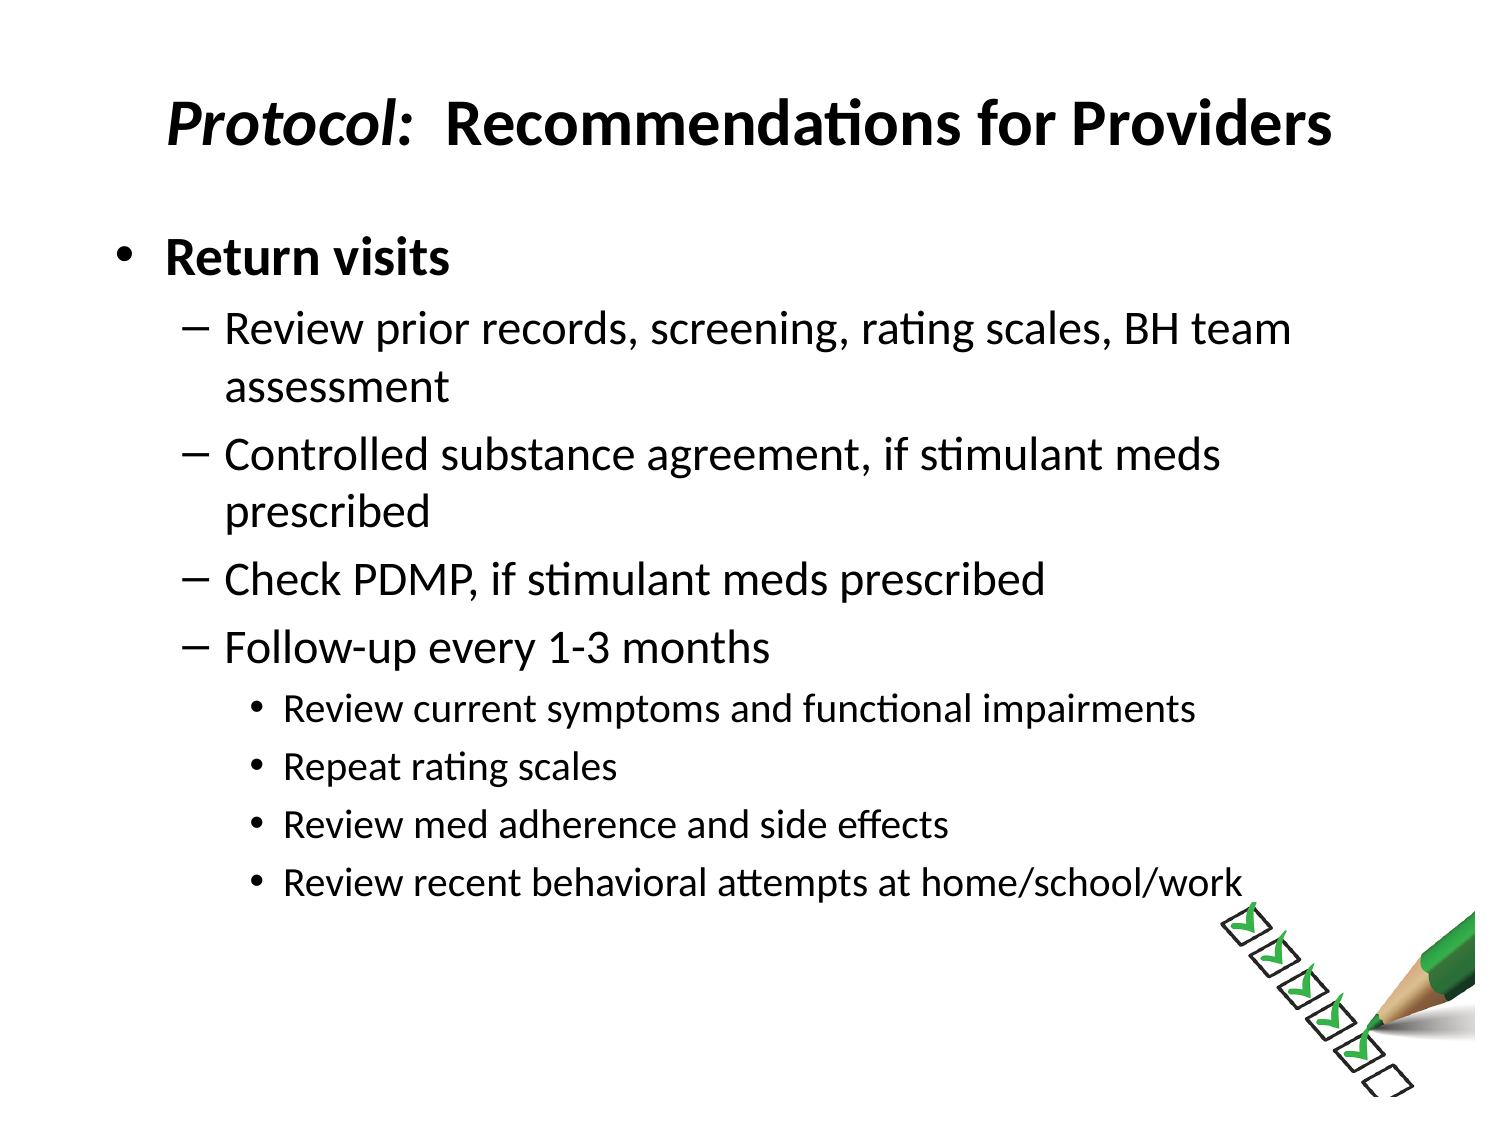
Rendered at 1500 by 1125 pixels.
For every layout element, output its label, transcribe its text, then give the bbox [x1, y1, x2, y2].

picture [1212, 902, 1475, 1097]
list Return visits Review prior records, screening, rating scales, BH team assessment Controlled substance agreement, if stimulant meds prescribed Check PDMP, if stimulant meds prescribed Follow-up every 1-3 months Review current symptoms and functional impairments Repeat rating scales Review med adherence and side effects Review recent behavioral attempts at home/school/work [99, 212, 1400, 913]
title Protocol: Recommendations for Providers [75, 62, 1425, 175]
